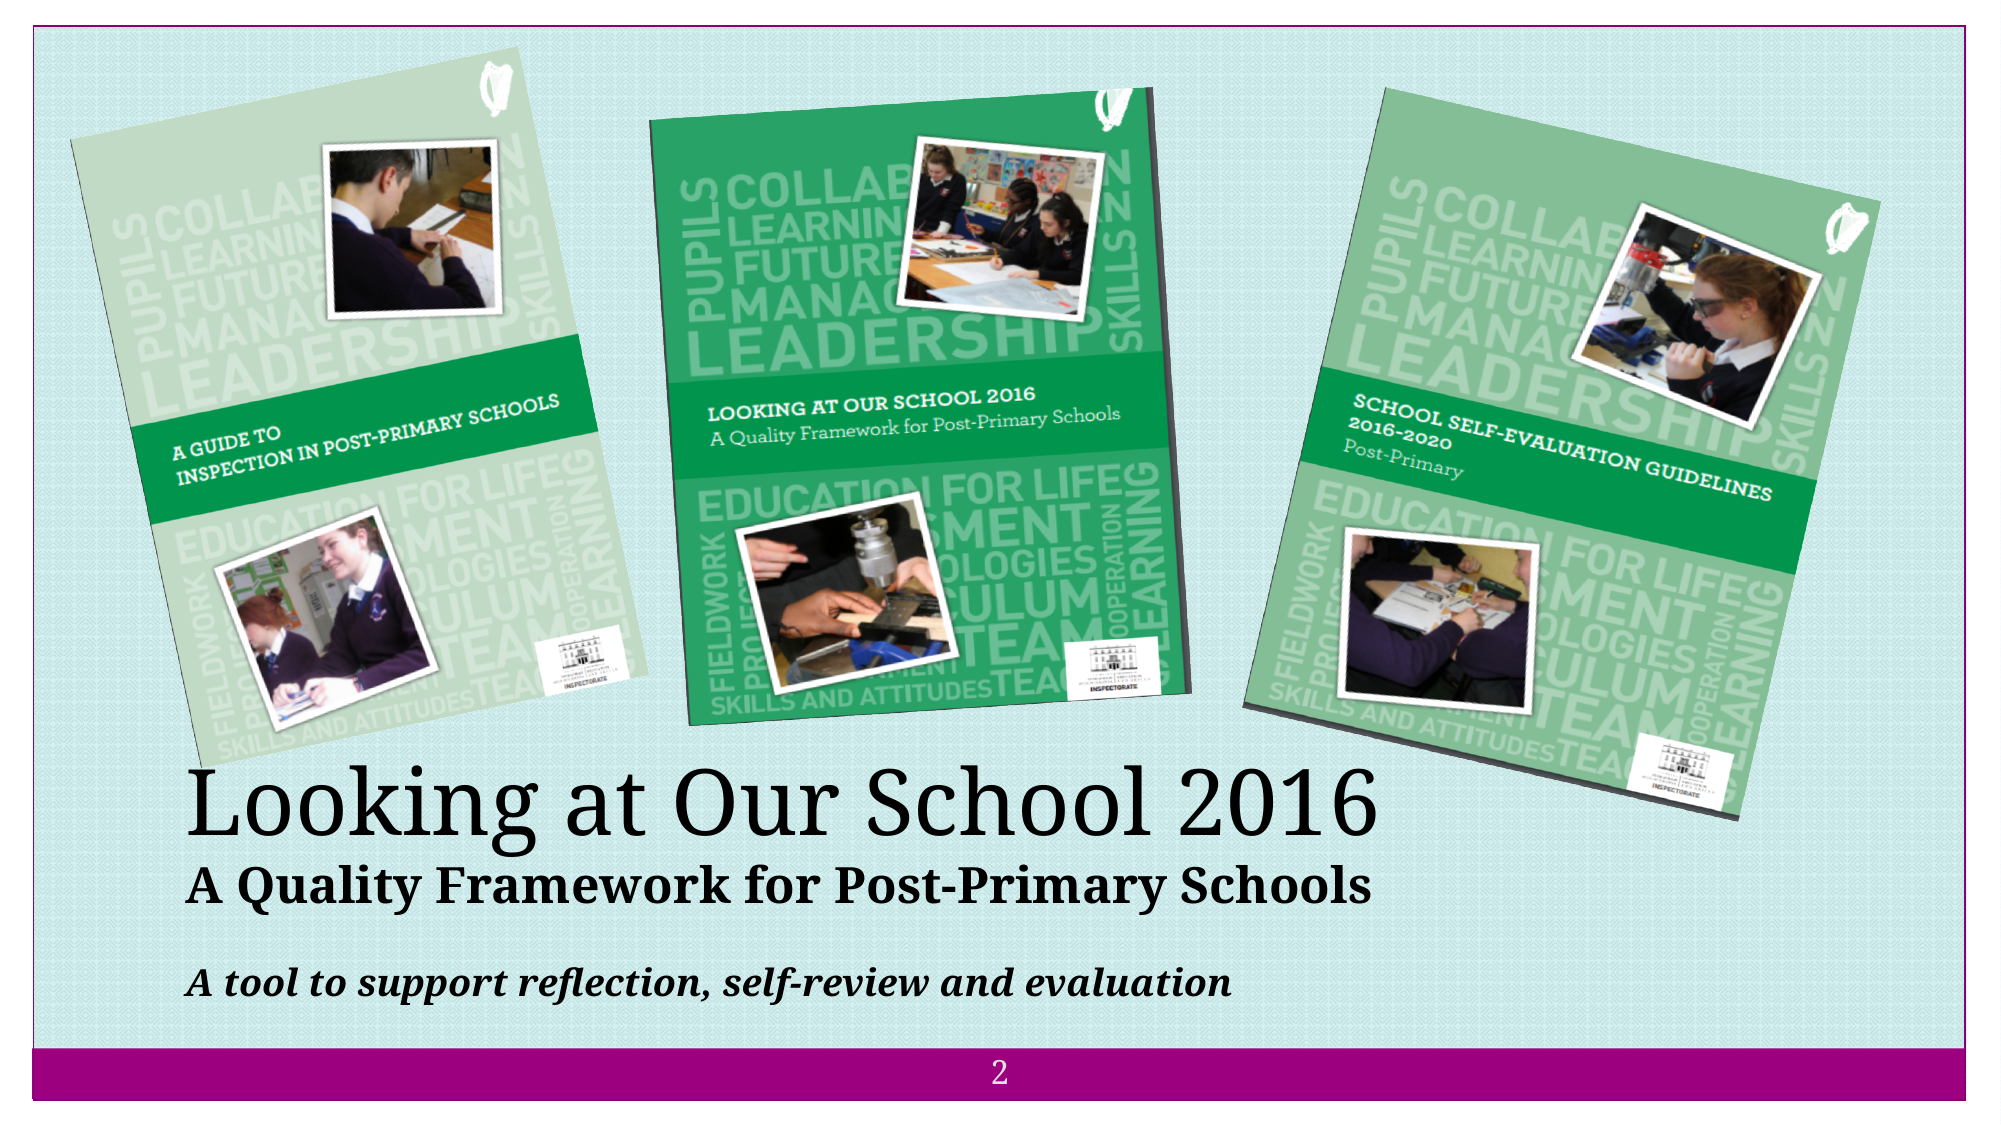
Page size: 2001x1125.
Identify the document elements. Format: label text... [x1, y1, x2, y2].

slide_number 2 [933, 1037, 1067, 1110]
picture [649, 87, 1192, 726]
text_box Looking at Our School 2016 A Quality Framework for Post-Primary Schools A tool to support reflection, self-review and evaluation [170, 736, 1830, 1011]
picture [1243, 88, 1881, 773]
picture [71, 47, 648, 736]
